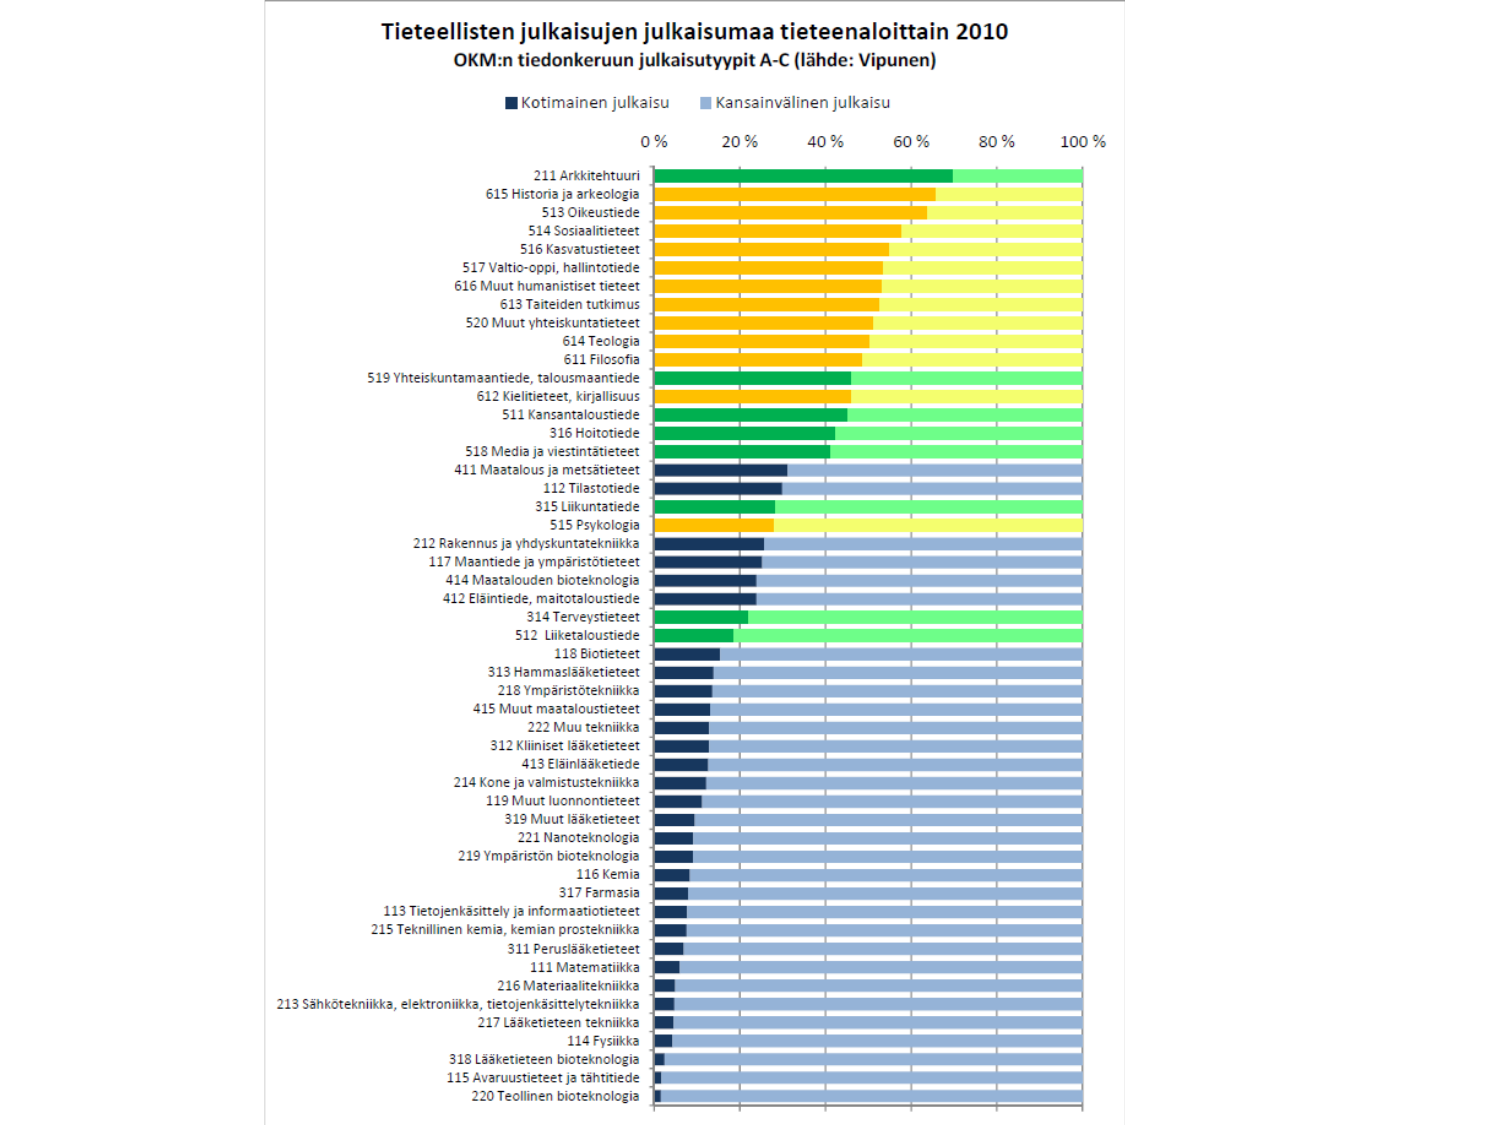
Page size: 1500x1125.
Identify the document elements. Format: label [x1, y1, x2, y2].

picture [264, 0, 1126, 1125]
